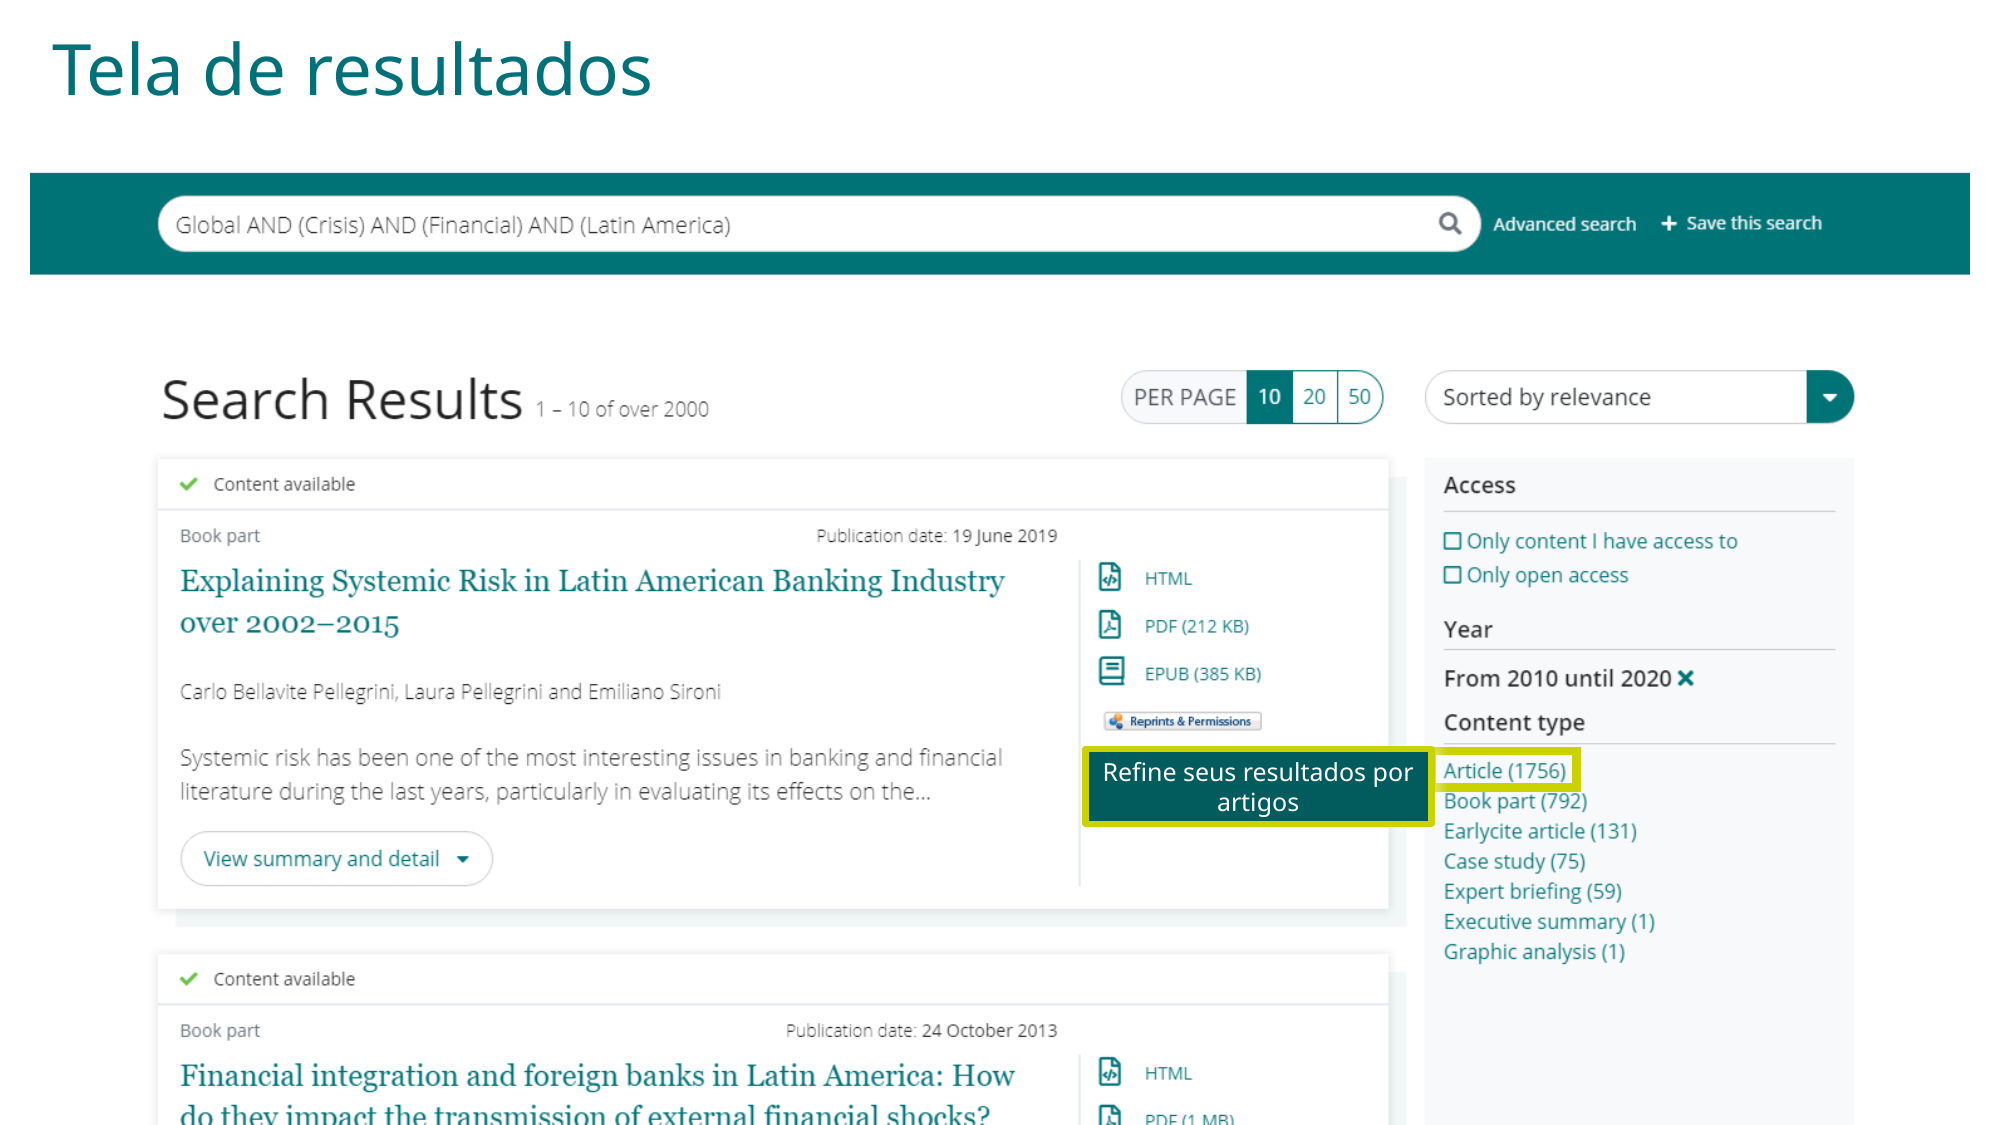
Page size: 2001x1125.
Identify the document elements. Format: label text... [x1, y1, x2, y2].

text_box Tela de resultados [37, 0, 1408, 153]
picture [30, 163, 1970, 1125]
